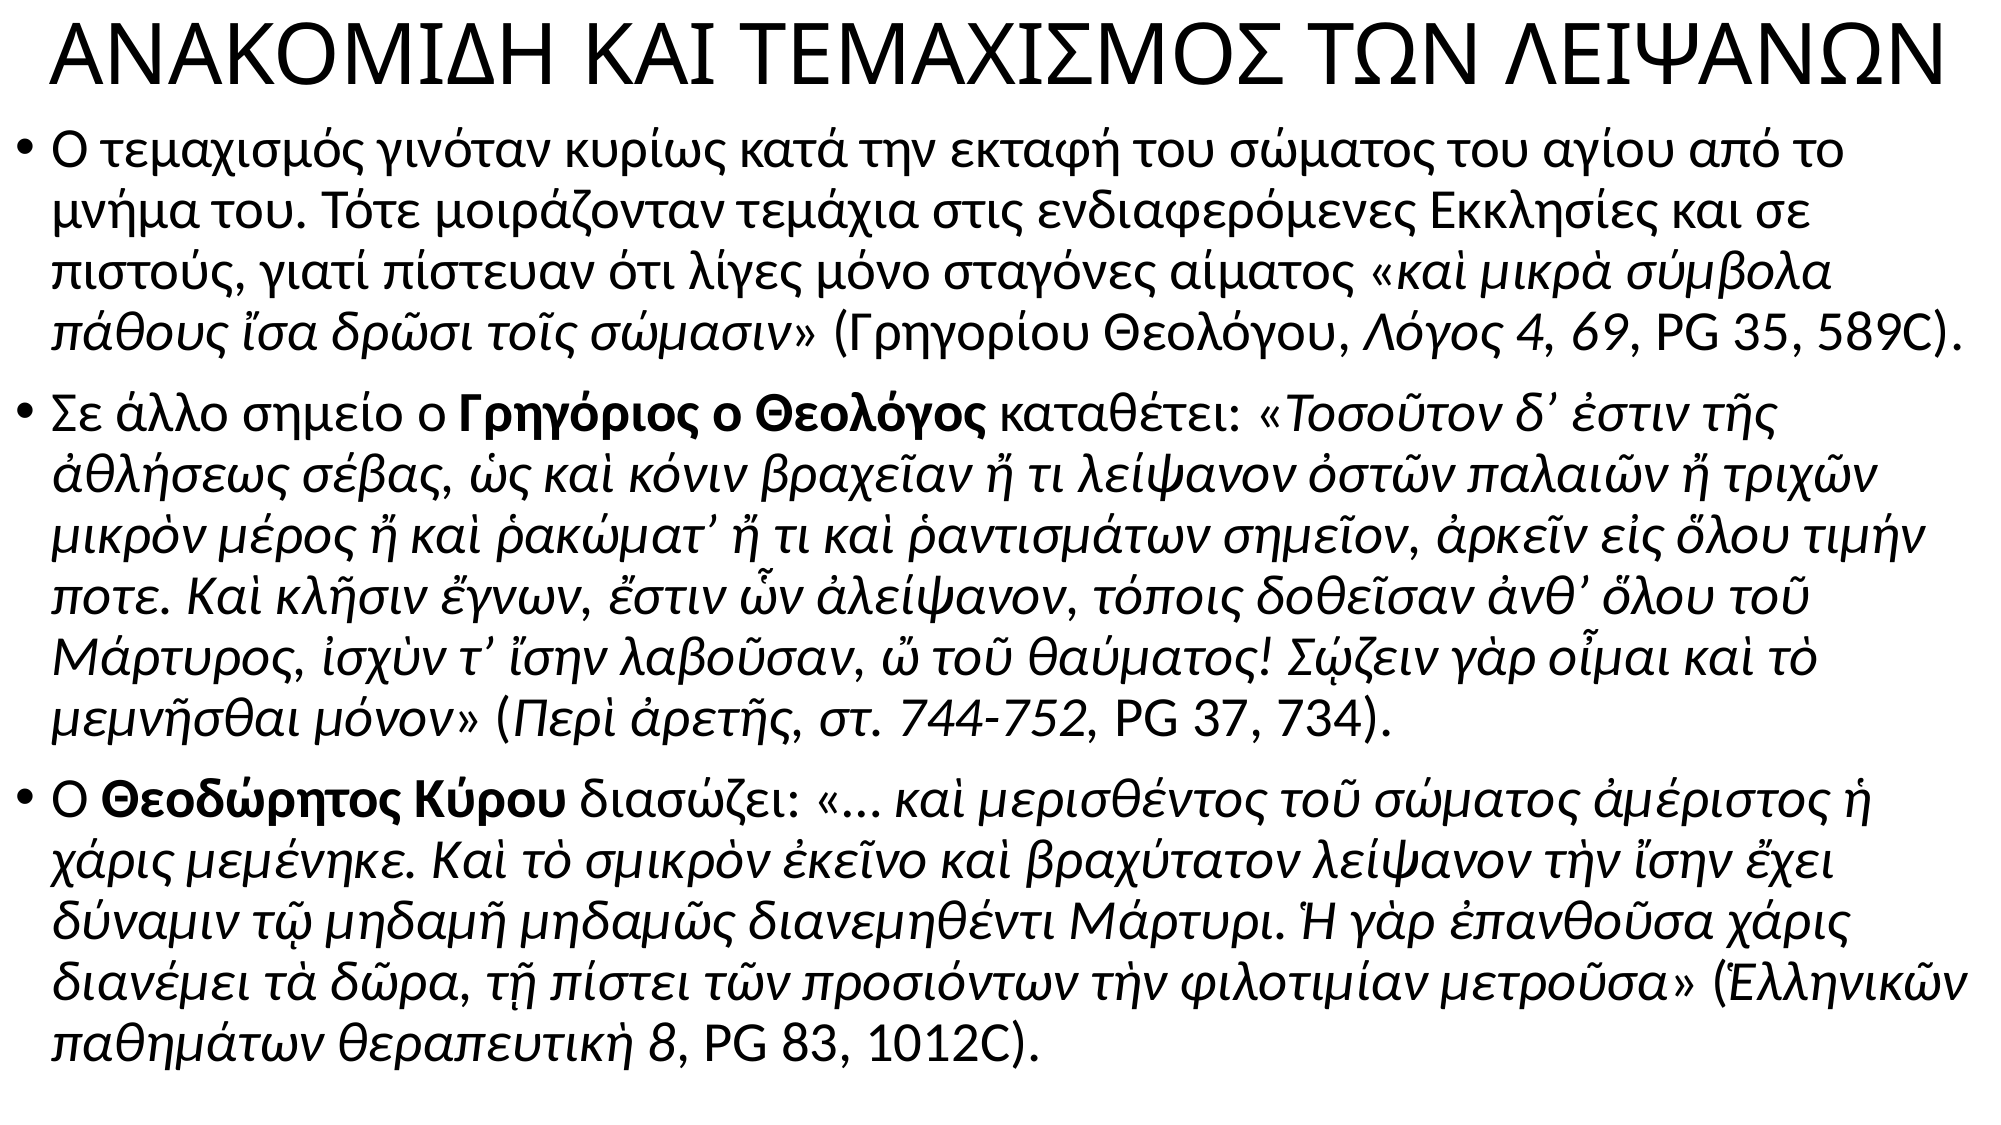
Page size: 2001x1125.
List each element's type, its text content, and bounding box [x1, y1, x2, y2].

title ΑΝΑΚΟΜΙΔΗ ΚΑΙ ΤΕΜΑΧΙΣΜΟΣ ΤΩΝ ΛΕΙΨΑΝΩΝ [0, 3, 2000, 111]
list Ο τεμαχισμός γινόταν κυρίως κατά την εκταφή του σώματος του αγίου από το μνήμα του. Τότε μοιράζονταν τεμάχια στις ενδιαφερόμενες Εκκλησίες και σε πιστούς, γιατί πίστευαν ότι λίγες μόνο σταγόνες αίματος «καὶ μικρὰ σύμβολα πάθους ἴσα δρῶσι τοῖς σώμασιν» (Γρηγορίου Θεολόγου, Λόγος 4, 69, PG 35, 589C). Σε άλλο σημείο ο Γρηγόριος ο Θεολόγος καταθέτει: «Τοσοῦτον δ’ ἐστιν τῆς ἀθλήσεως σέβας, ὡς καὶ κόνιν βραχεῖαν ἤ τι λείψανον ὀστῶν παλαιῶν ἤ τριχῶν μικρὸν μέρος ἤ καὶ ῥακώματ’ ἤ τι καὶ ῥαντισμάτων σημεῖον, ἀρκεῖν εἰς ὅλου τιμήν ποτε. Καὶ κλῆσιν ἔγνων, ἔστιν ὧν ἀλείψανον, τόποις δοθεῖσαν ἀνθ’ ὅλου τοῦ Μάρτυρος, ἰσχὺν τ’ ἴσην λαβοῦσαν, ὤ τοῦ θαύματος! Σῴζειν γὰρ οἶμαι καὶ τὸ μεμνῆσθαι μόνον» (Περὶ ἀρετῆς, στ. 744-752, PG 37, 734). Ο Θεοδώρητος Κύρου διασώζει: «… καὶ μερισθέντος τοῦ σώματος ἀμέριστος ἡ χάρις μεμένηκε. Καὶ τὸ σμικρὸν ἐκεῖνο καὶ βραχύτατον λείψανον τὴν ἴσην ἔχει δύναμιν τῷ μηδαμῆ μηδαμῶς διανεμηθέντι Μάρτυρι. Ἡ γὰρ ἐπανθοῦσα χάρις διανέμει τὰ δῶρα, τῇ πίστει τῶν προσιόντων τὴν φιλοτιμίαν μετροῦσα» (Ἑλληνικῶν παθημάτων θεραπευτικὴ 8, PG 83, 1012C). [0, 111, 2000, 1125]
